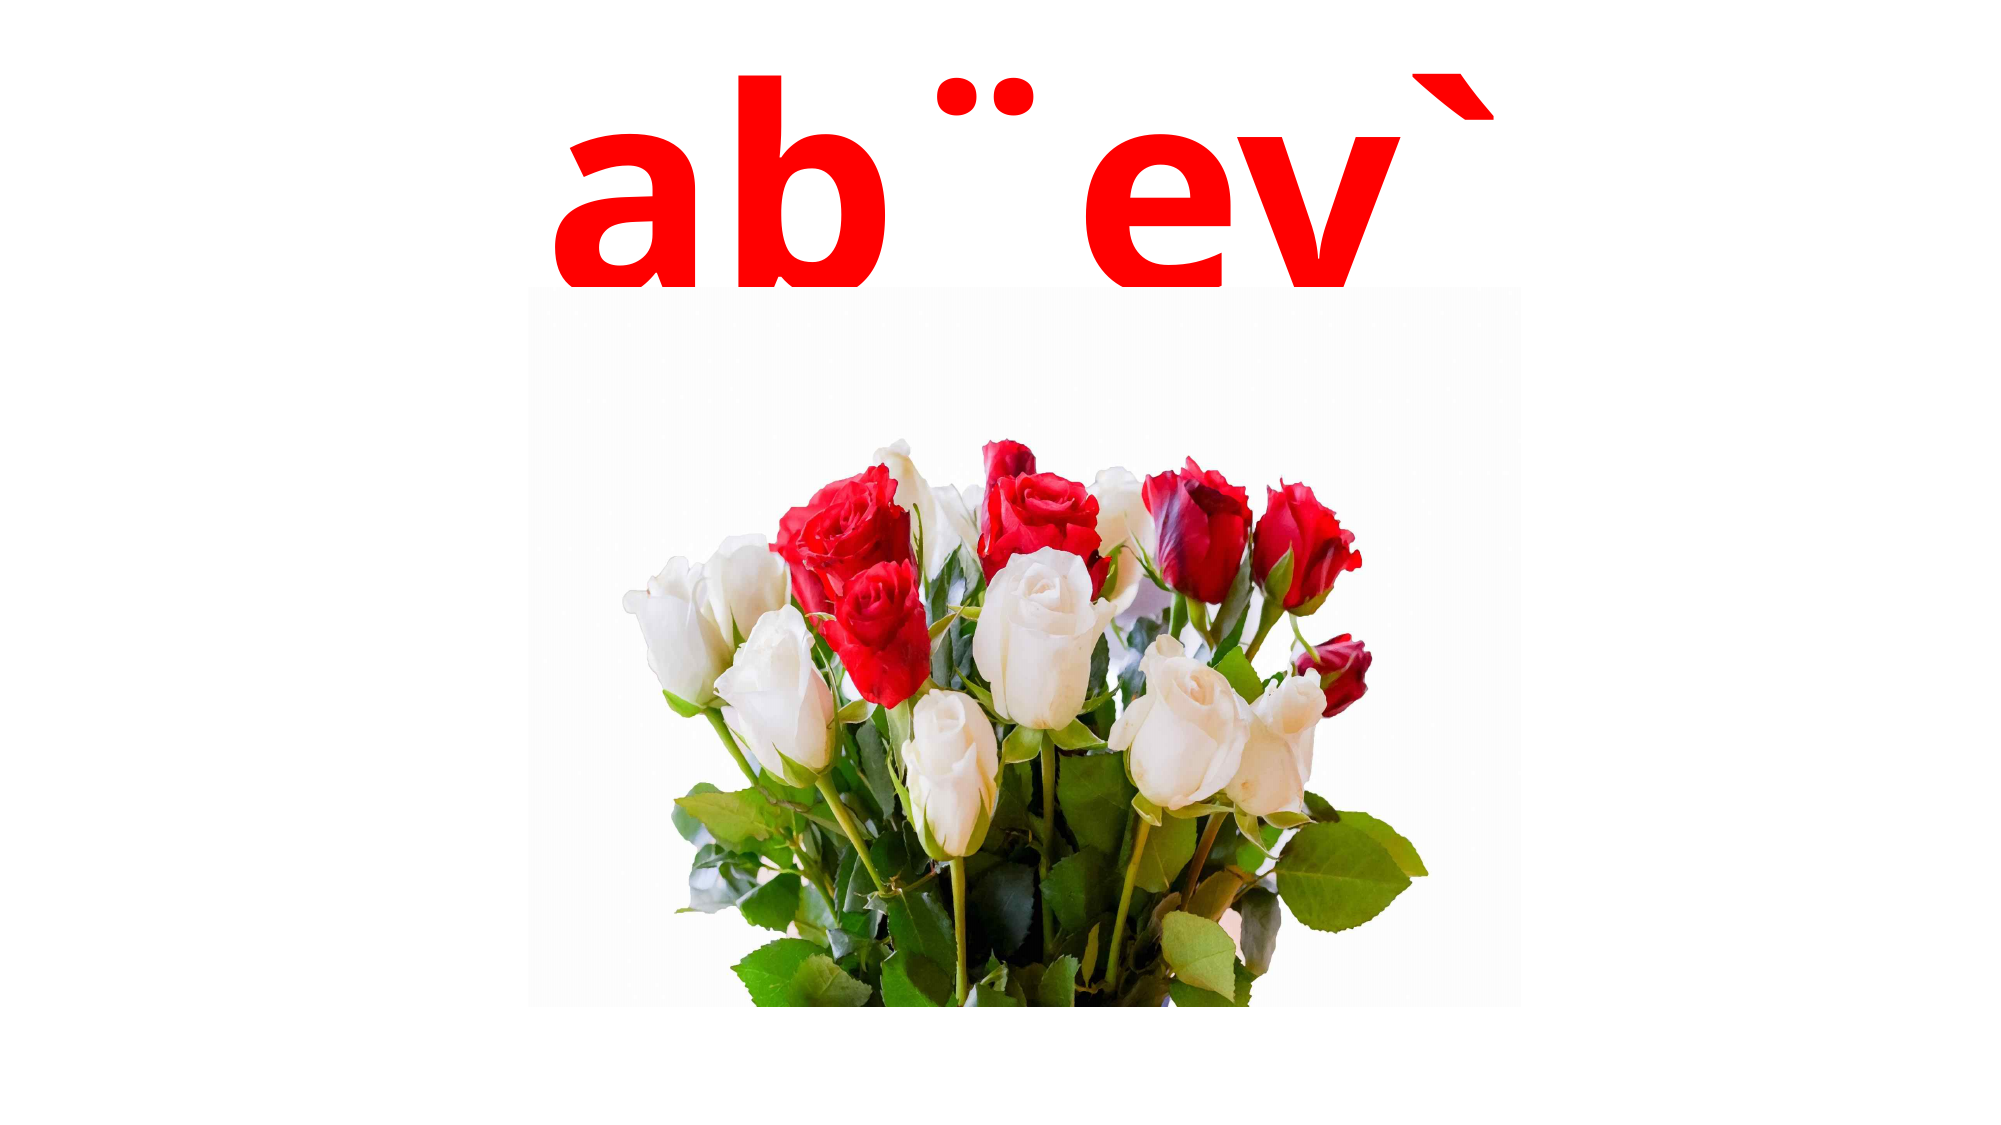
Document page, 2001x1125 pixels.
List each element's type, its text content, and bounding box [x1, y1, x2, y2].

text_box ab¨ev` [468, 0, 1581, 360]
picture [528, 287, 1521, 1007]
